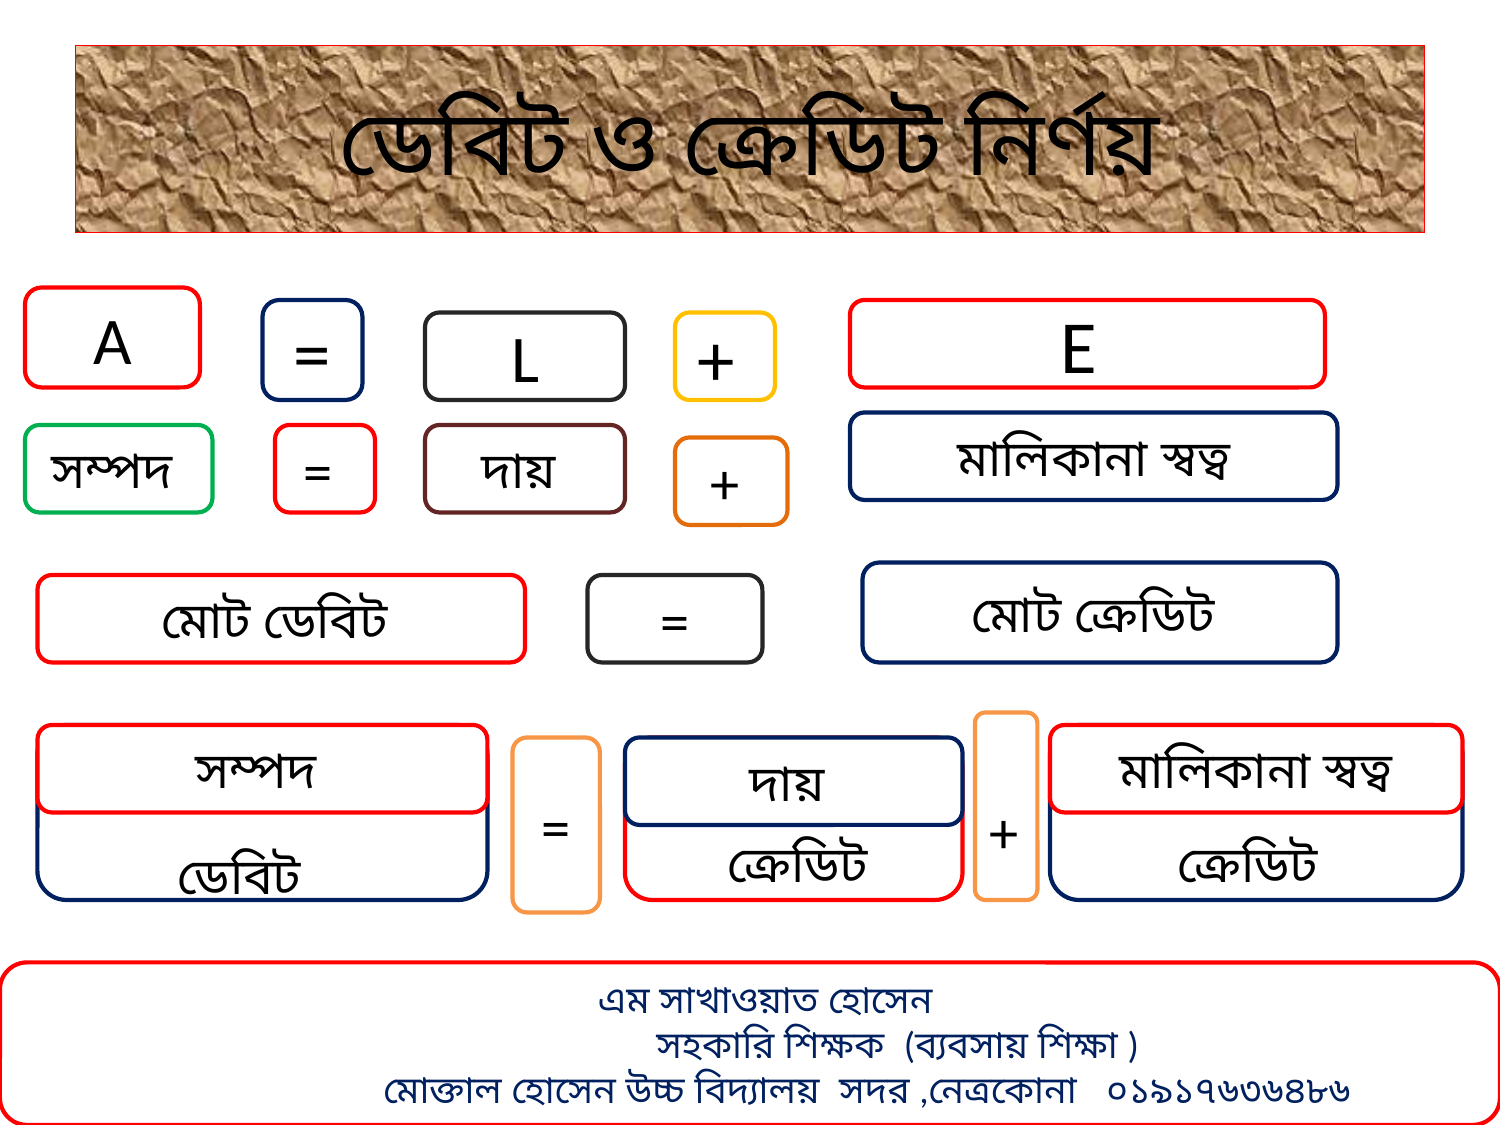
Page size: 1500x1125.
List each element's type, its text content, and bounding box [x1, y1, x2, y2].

text_box + [975, 787, 1025, 873]
text_box + [672, 310, 778, 403]
text_box মোট ডেবিট [35, 572, 528, 665]
text_box সম্পদ [35, 722, 490, 815]
text_box দায় [422, 422, 628, 515]
text_box ক্রেডিট [1162, 824, 1425, 900]
text_box ডেবিট [35, 803, 490, 903]
text_box [622, 812, 965, 903]
text_box ডেবিট [162, 837, 475, 913]
text_box [972, 710, 1040, 903]
text_box ক্রেডিট [712, 824, 938, 900]
text_box + [672, 435, 790, 528]
title ডেবিট ও ক্রেডিট নির্ণয় [75, 45, 1425, 233]
text_box = [272, 422, 378, 515]
text_box L [422, 310, 628, 403]
text_box এম সাখাওয়াত হোসেন সহকারি শিক্ষক (ব্যবসায় শিক্ষা ) মোক্তাল হোসেন উচ্চ বিদ্যালয় সদর ,নেত্রকোনা ০১৯১৭৬৩৬৪৮৬ [0, 960, 1500, 1125]
text_box [1047, 799, 1465, 903]
text_box = [260, 297, 365, 403]
text_box A [22, 285, 203, 390]
text_box সম্পদ [22, 422, 215, 515]
text_box মালিকানা স্বত্ব [847, 410, 1340, 503]
text_box মালিকানা স্বত্ব [1047, 722, 1465, 815]
text_box = [585, 572, 765, 665]
text_box = [510, 735, 603, 915]
text_box E [847, 297, 1328, 390]
text_box দায় [622, 735, 965, 828]
text_box মোট ক্রেডিট [860, 560, 1340, 665]
